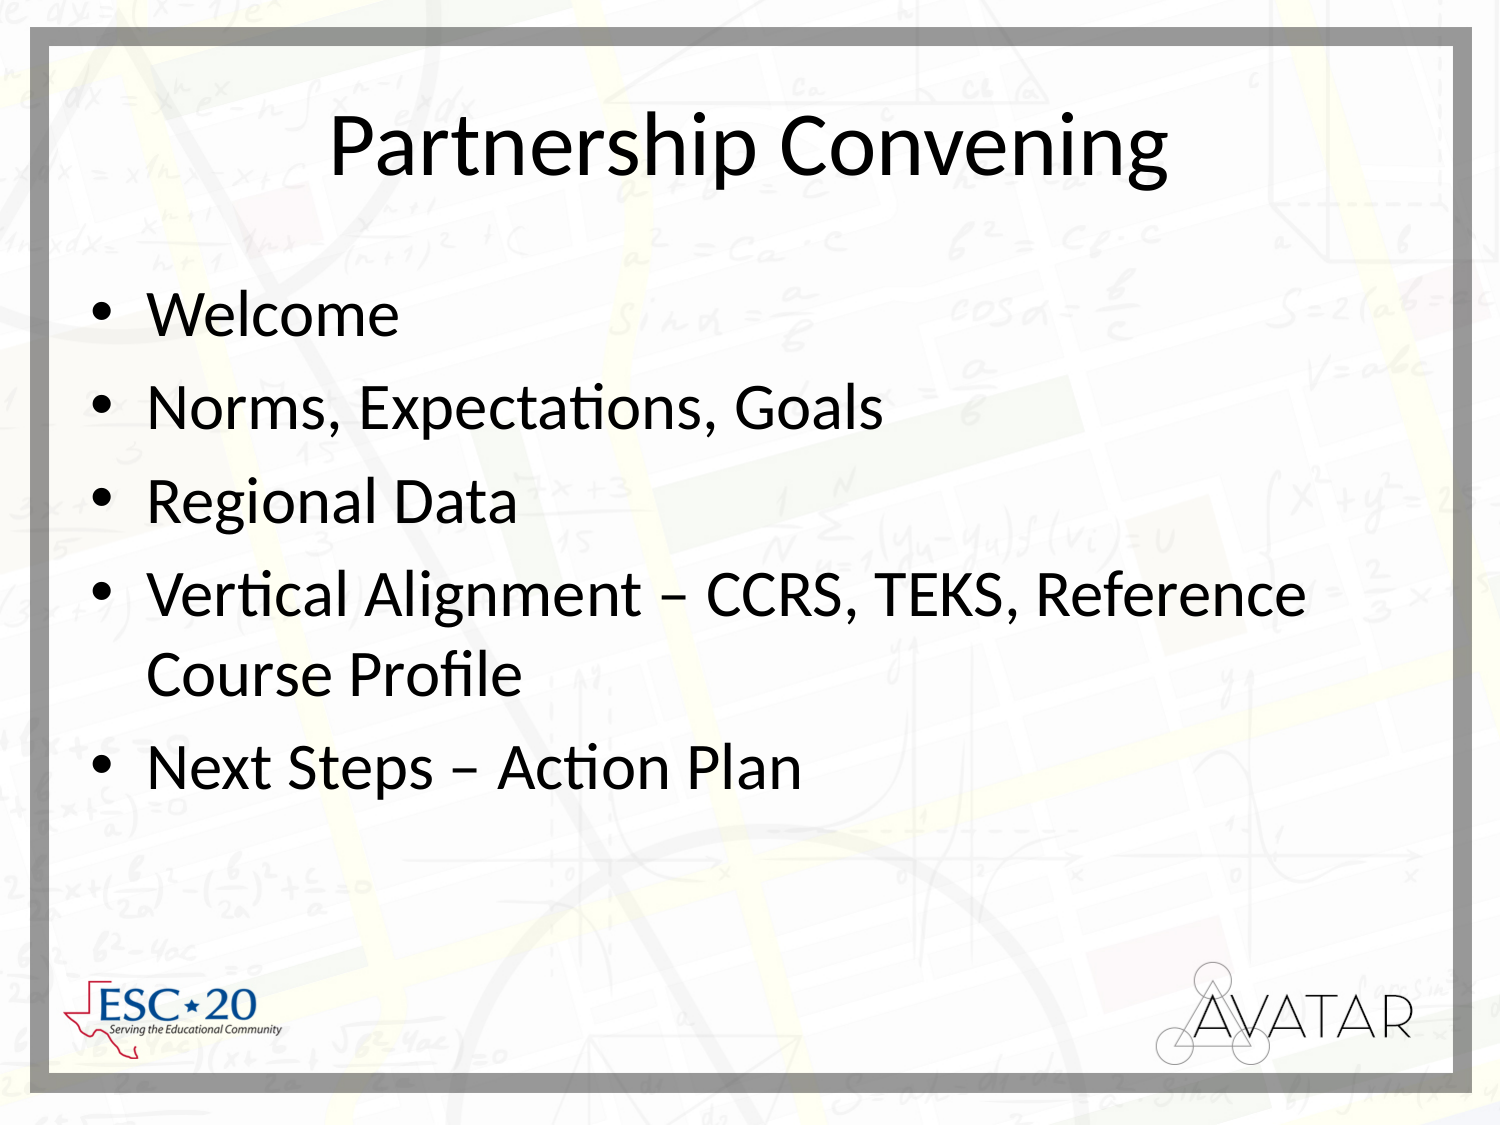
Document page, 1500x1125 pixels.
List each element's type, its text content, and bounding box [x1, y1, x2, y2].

picture [0, 0, 1500, 1125]
list Welcome Norms, Expectations, Goals Regional Data Vertical Alignment – CCRS, TEKS, Reference Course Profile Next Steps – Action Plan [75, 262, 1425, 1005]
title Partnership Convening [75, 45, 1425, 233]
